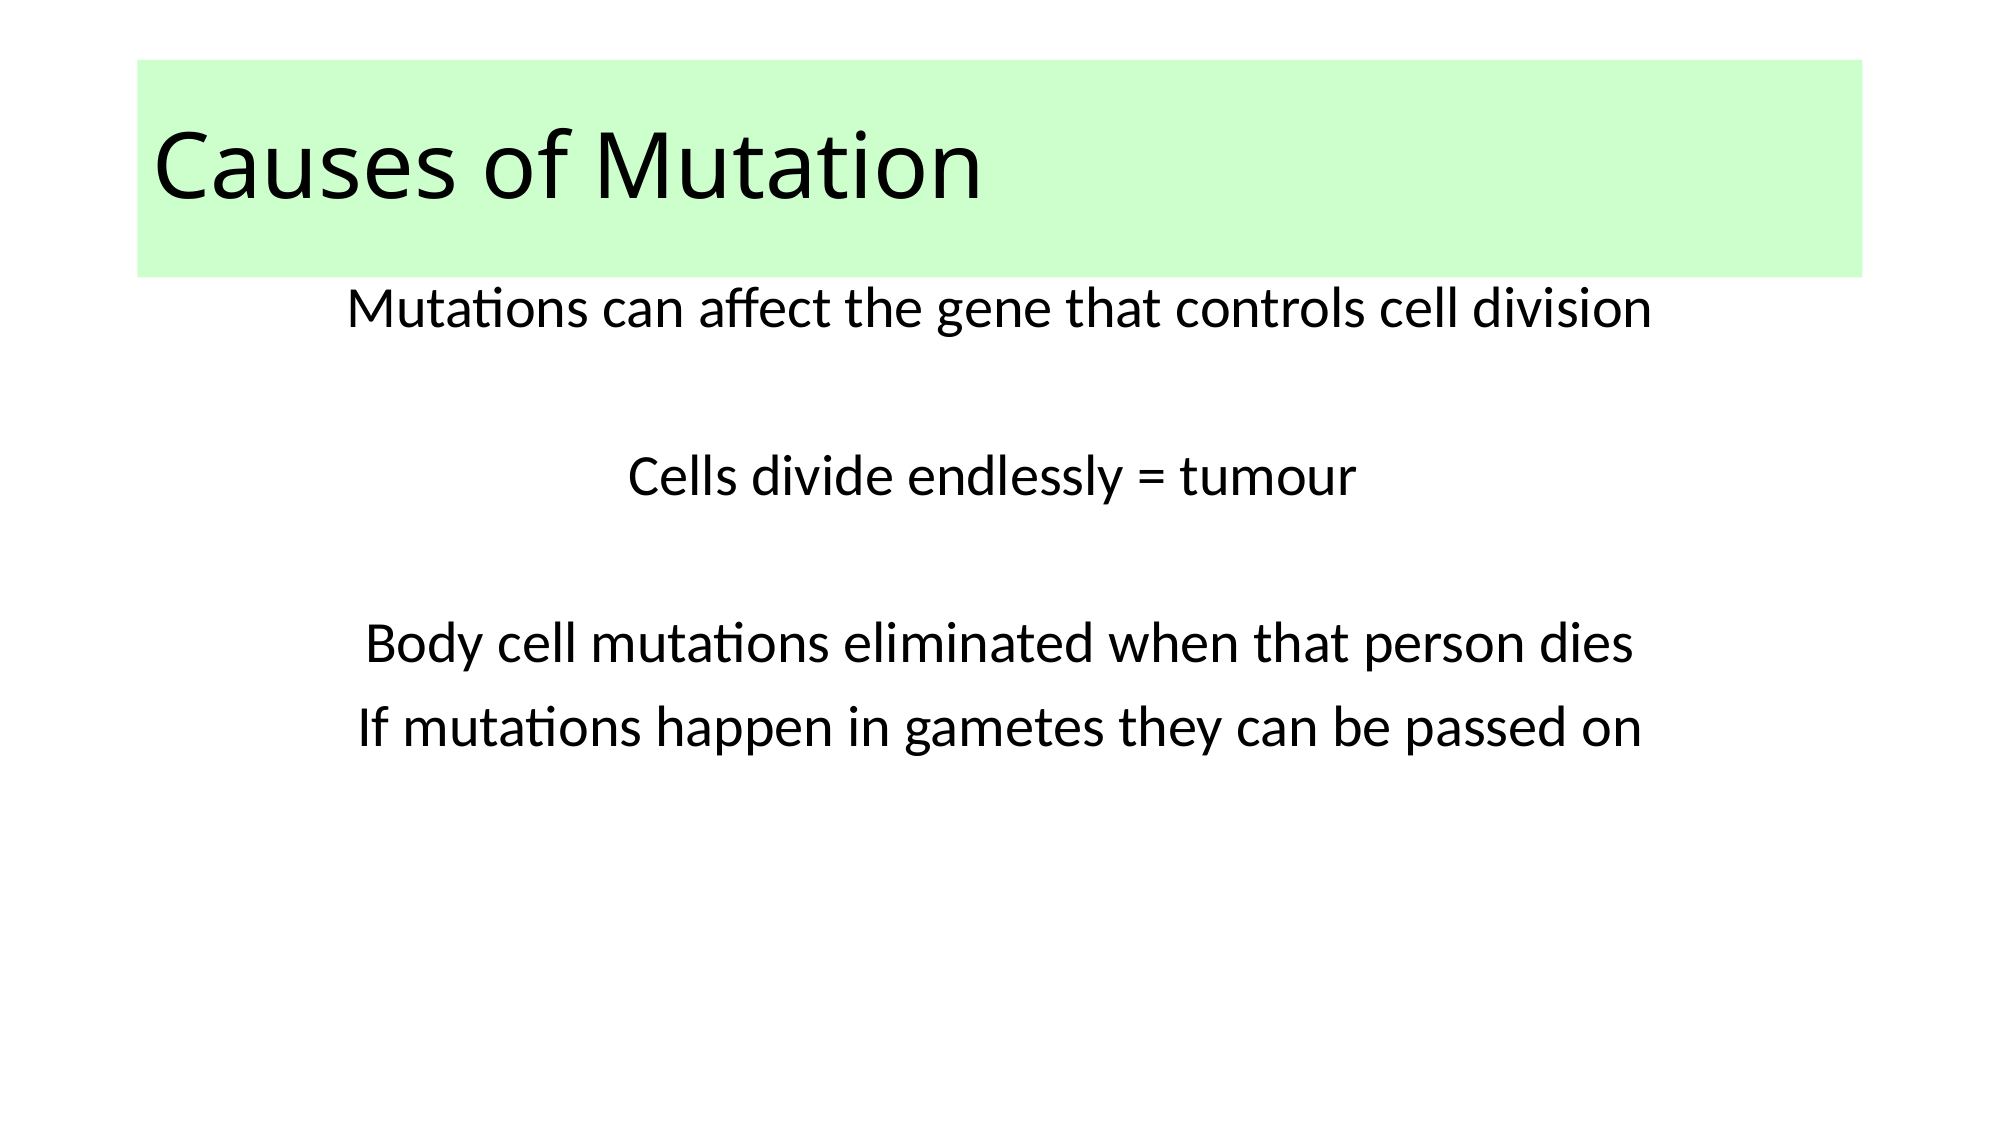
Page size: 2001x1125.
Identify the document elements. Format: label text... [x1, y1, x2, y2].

title Causes of Mutation [137, 59, 1863, 278]
list Mutations can affect the gene that controls cell division Cells divide endlessly = tumour Body cell mutations eliminated when that person dies If mutations happen in gametes they can be passed on [249, 270, 1750, 1125]
